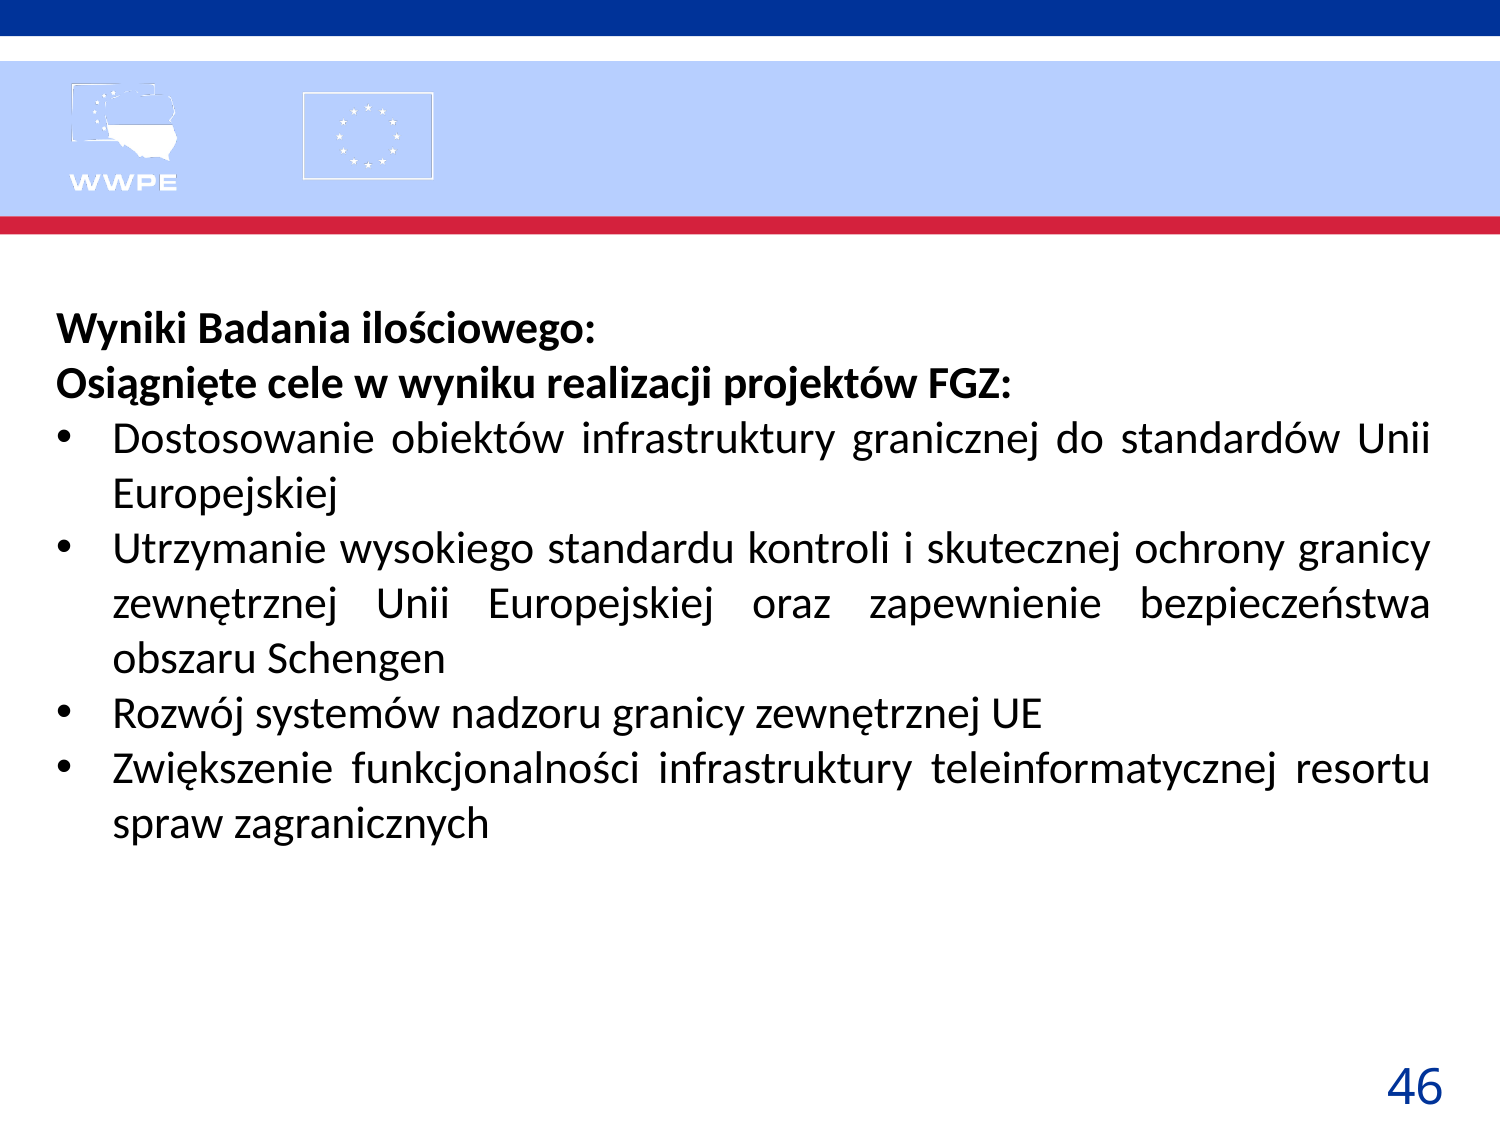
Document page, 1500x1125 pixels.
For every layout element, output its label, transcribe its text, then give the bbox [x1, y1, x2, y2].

picture [281, 70, 443, 197]
picture [58, 70, 188, 199]
text_box Wyniki Badania ilościowego: Osiągnięte cele w wyniku realizacji projektów FGZ: Dostosowanie obiektów infrastruktury granicznej do standardów Unii Europejskiej Utrzymanie wysokiego standardu kontroli i skutecznej ochrony granicy zewnętrznej Unii Europejskiej oraz zapewnienie bezpieczeństwa obszaru Schengen Rozwój systemów nadzoru granicy zewnętrznej UE Zwiększenie funkcjonalności infrastruktury teleinformatycznej resortu spraw zagranicznych [41, 290, 1447, 856]
